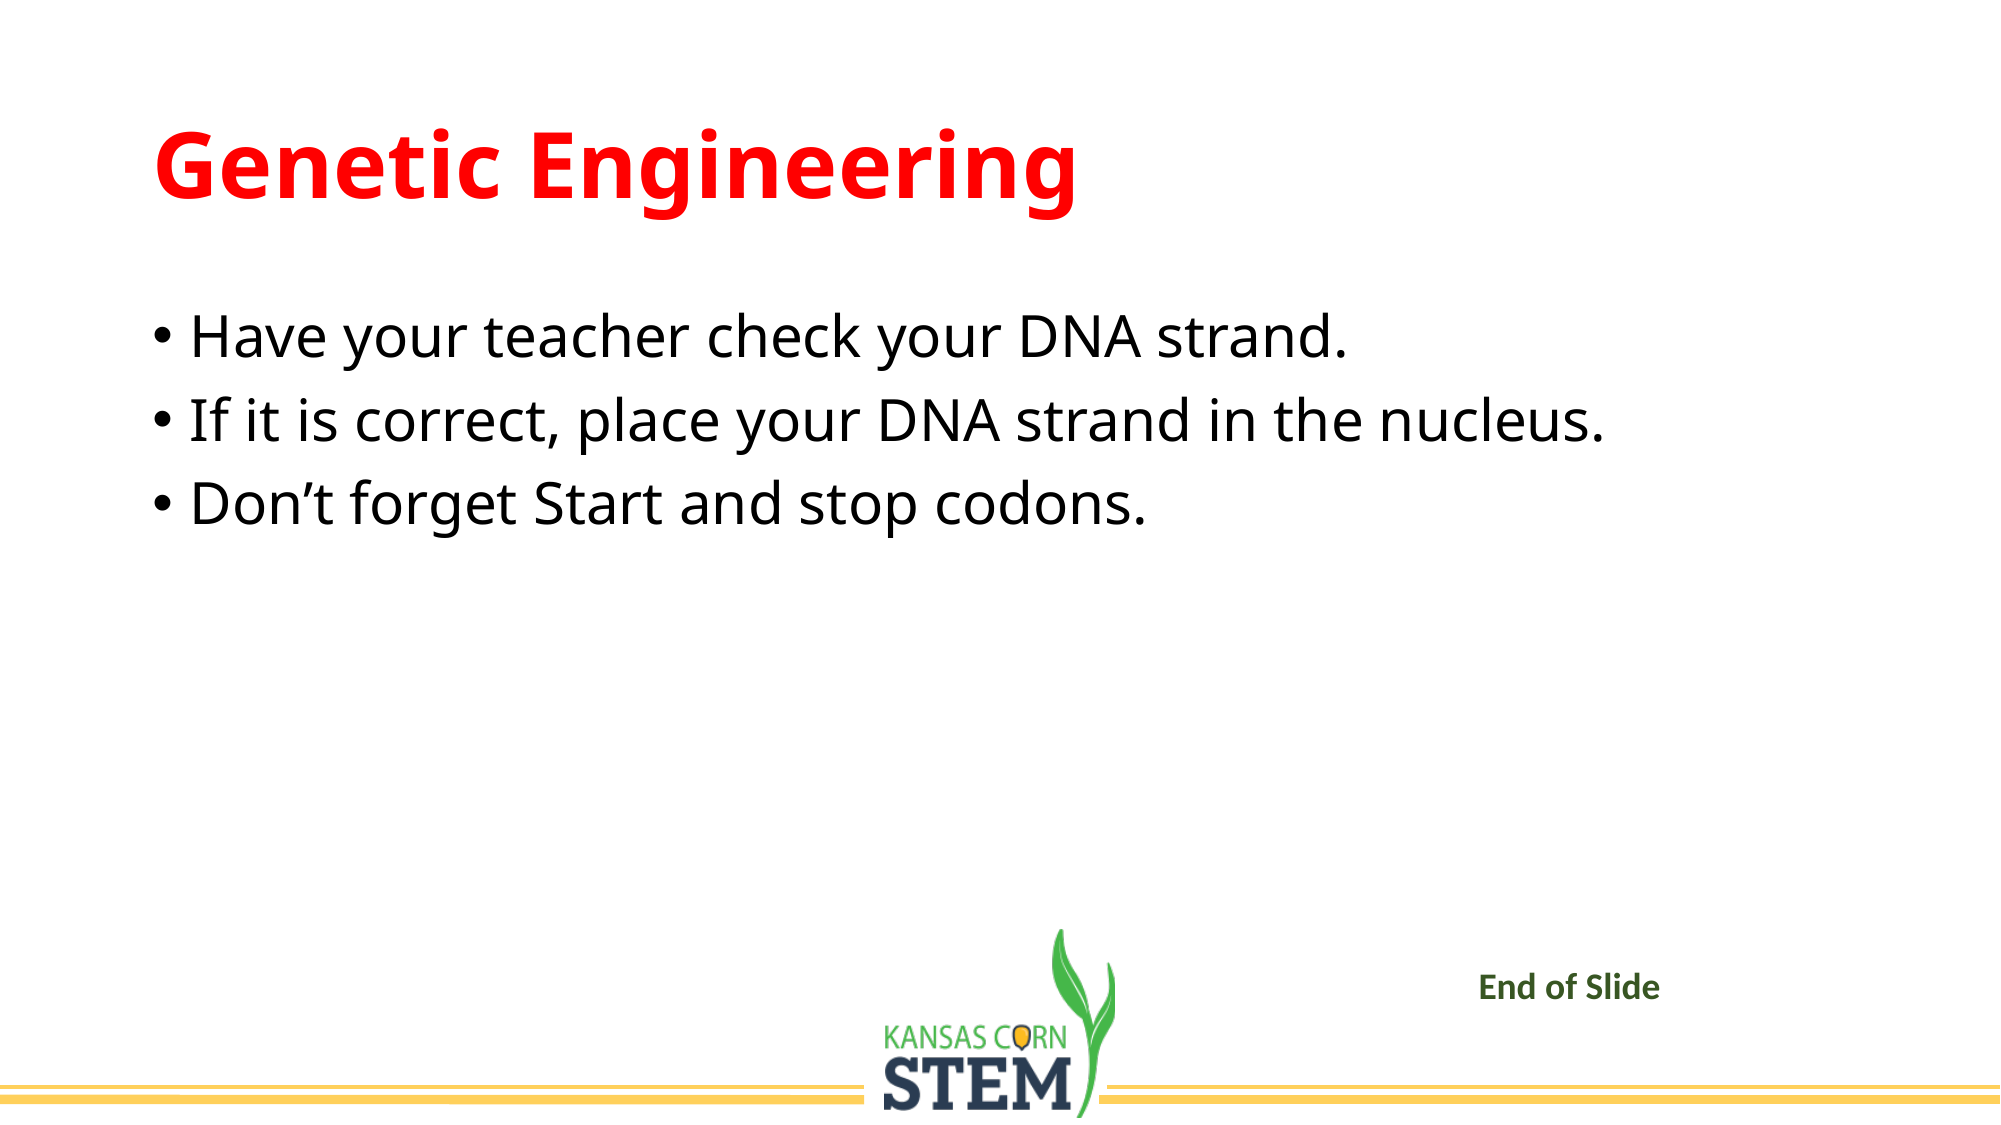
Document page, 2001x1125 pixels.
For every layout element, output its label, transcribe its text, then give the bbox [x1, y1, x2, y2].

title Genetic Engineering [137, 59, 1863, 278]
list Have your teacher check your DNA strand. If it is correct, place your DNA strand in the nucleus. Don’t forget Start and stop codons. [137, 299, 1863, 1014]
text_box End of Slide [1463, 954, 1689, 1014]
